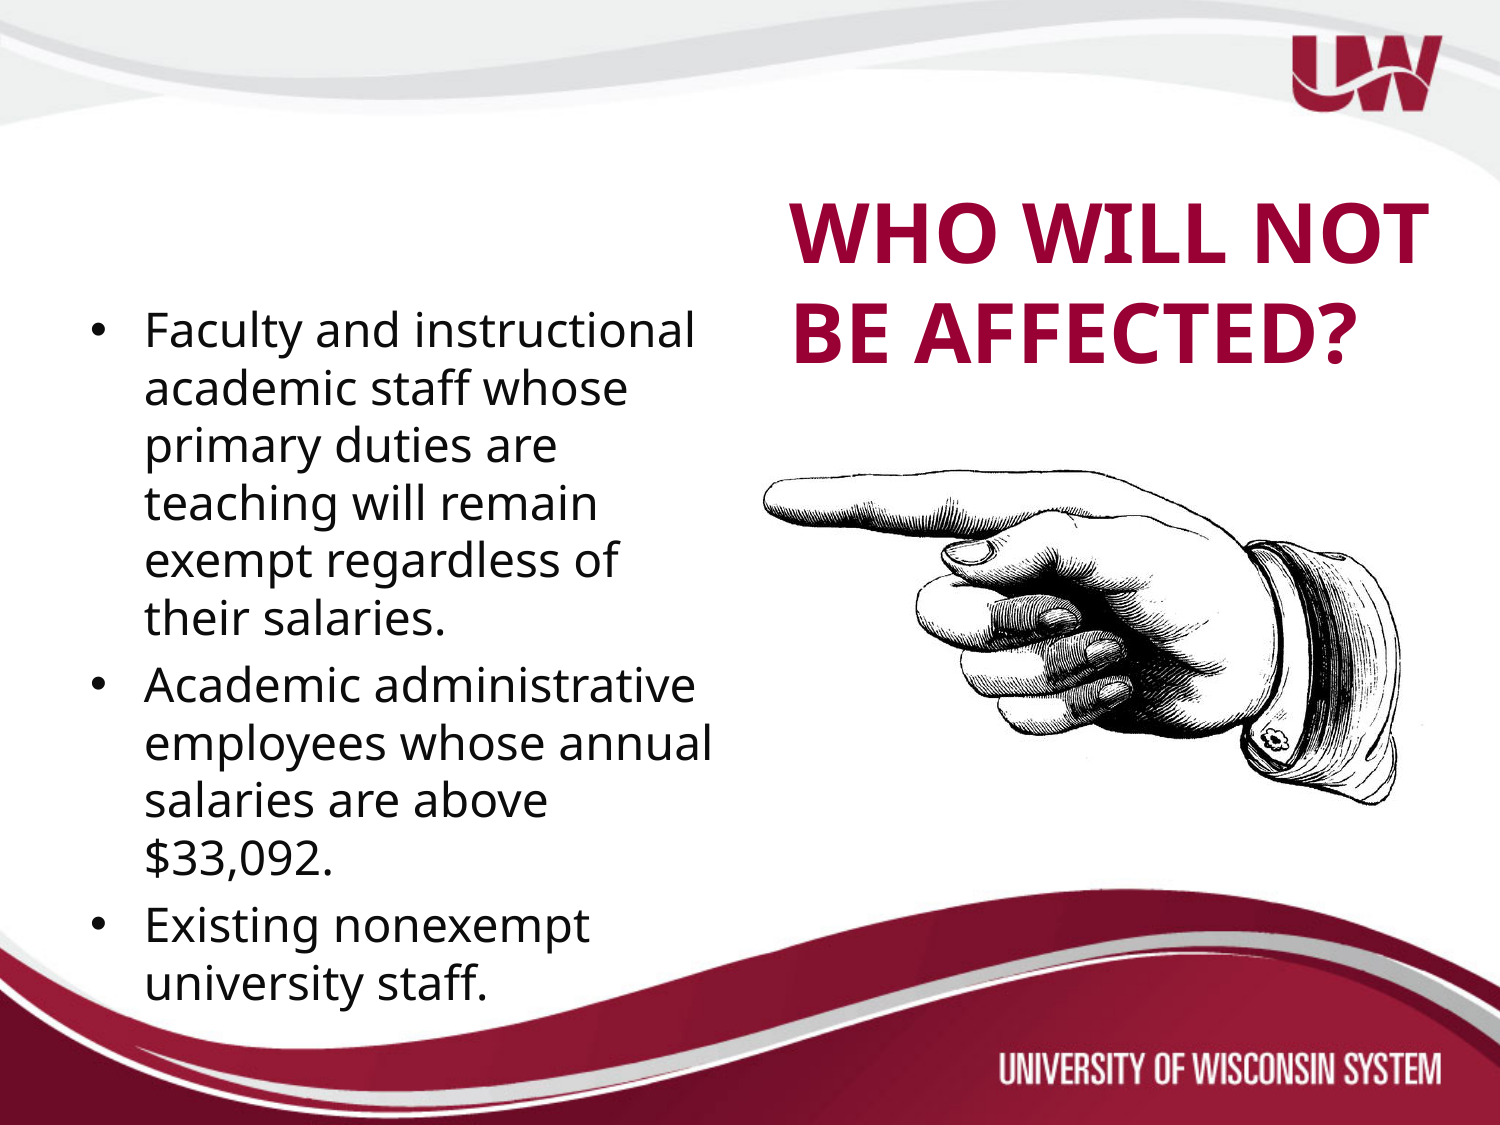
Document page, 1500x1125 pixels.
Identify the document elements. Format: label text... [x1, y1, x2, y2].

list Faculty and instructional academic staff whose primary duties are teaching will remain exempt regardless of their salaries. Academic administrative employees whose annual salaries are above $33,092. Existing nonexempt university staff. [75, 224, 738, 1025]
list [761, 467, 1426, 808]
picture [0, 0, 1500, 1125]
list WHO WILL NOT BE AFFECTED? [774, 162, 1475, 388]
